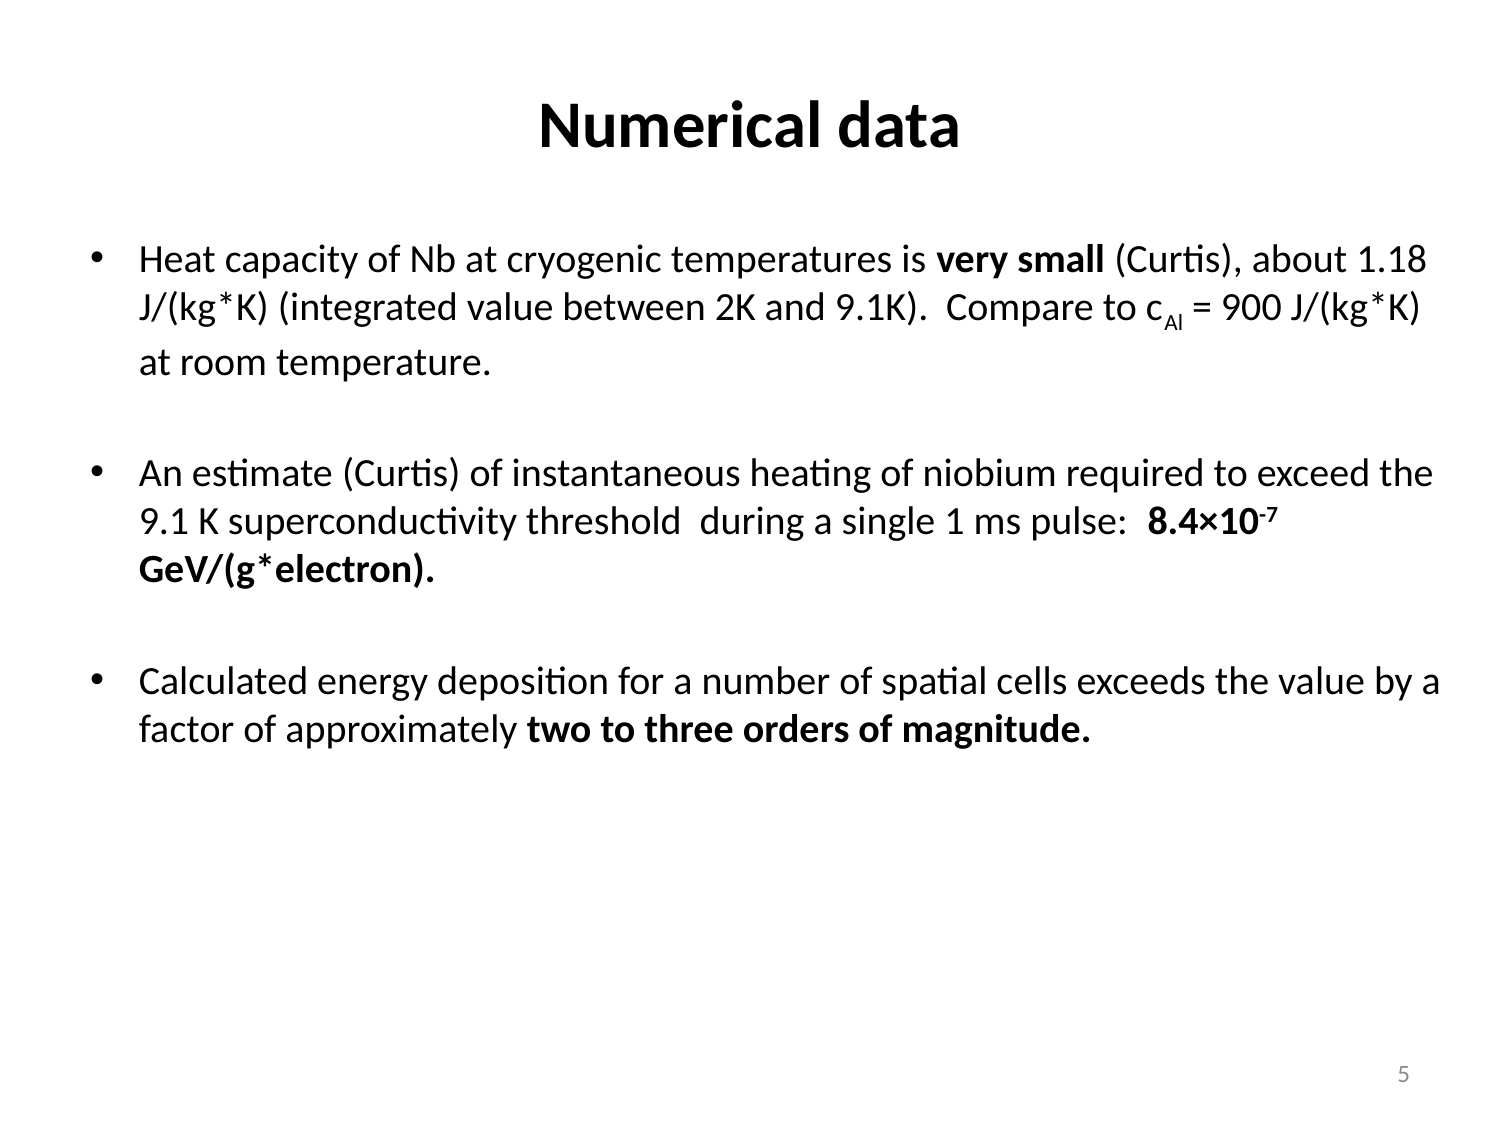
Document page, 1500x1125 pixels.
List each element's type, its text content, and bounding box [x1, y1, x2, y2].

list Heat capacity of Nb at cryogenic temperatures is very small (Curtis), about 1.18 J/(kg*K) (integrated value between 2K and 9.1K). Compare to cAl = 900 J/(kg*K) at room temperature. An estimate (Curtis) of instantaneous heating of niobium required to exceed the 9.1 K superconductivity threshold during a single 1 ms pulse: 8.4×10-7 GeV/(g*electron). Calculated energy deposition for a number of spatial cells exceeds the value by a factor of approximately two to three orders of magnitude. [75, 224, 1463, 1043]
slide_number 5 [1074, 1042, 1425, 1103]
title Numerical data [75, 50, 1425, 193]
